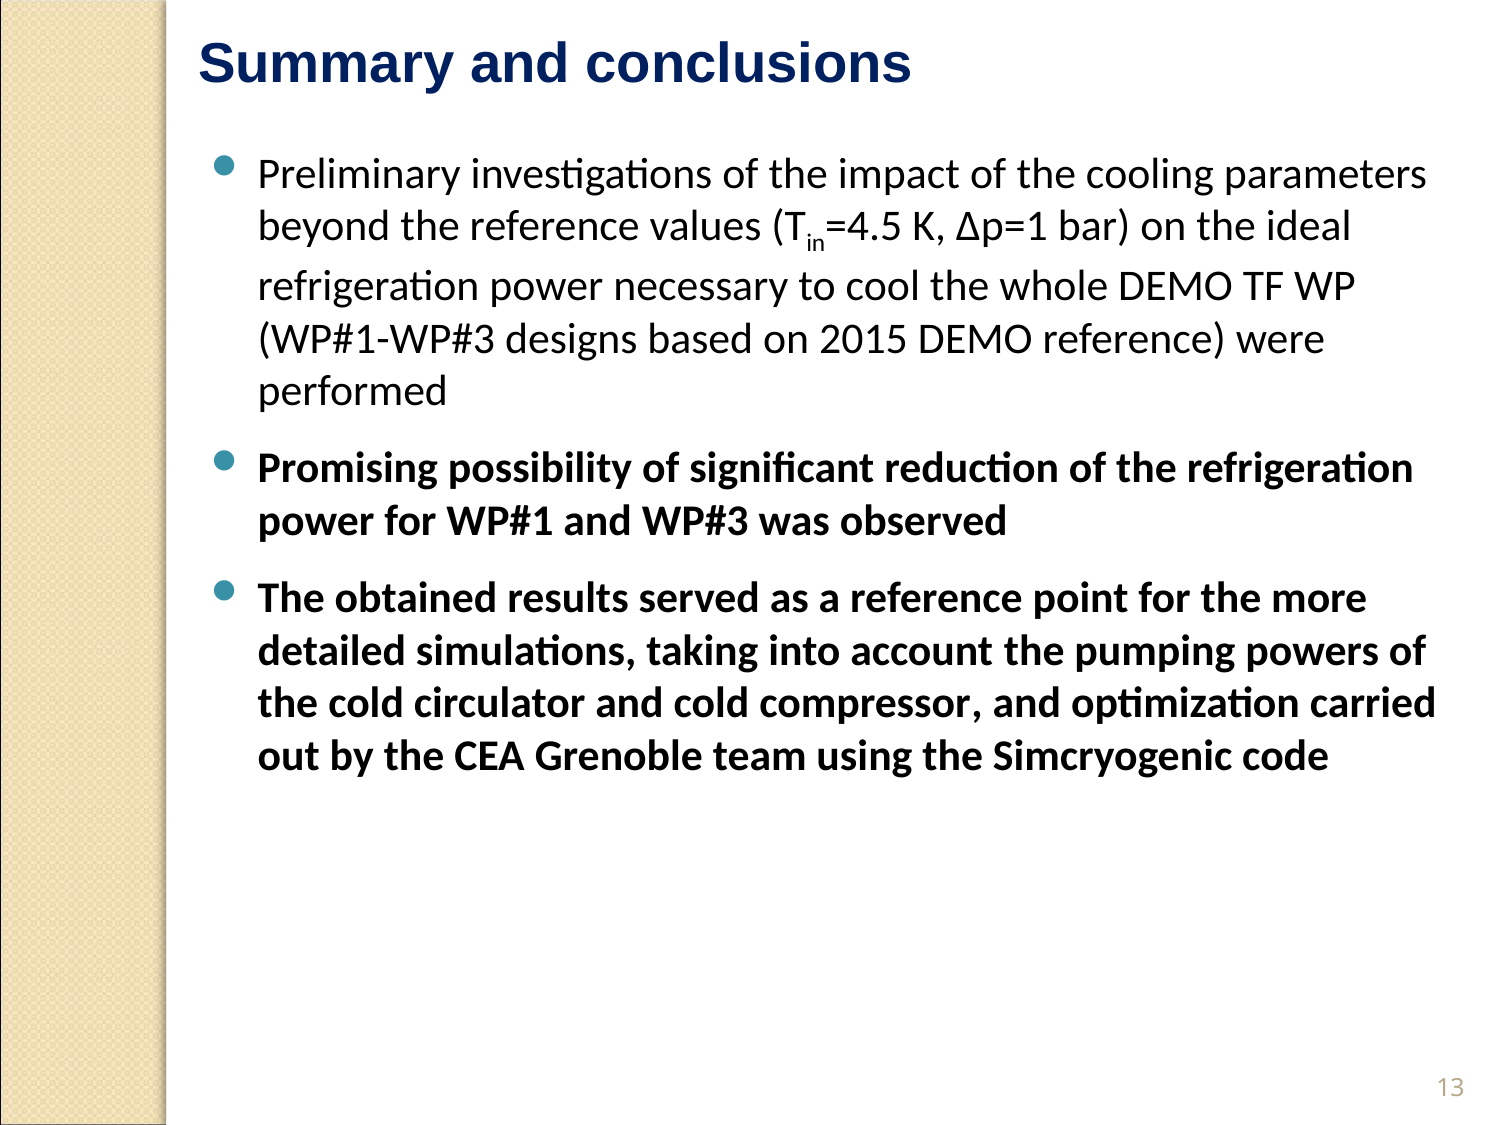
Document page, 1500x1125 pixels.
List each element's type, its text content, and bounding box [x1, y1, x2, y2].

text_box Summary and conclusions [183, 18, 1500, 137]
picture [0, 0, 166, 1125]
text_box Preliminary investigations of the impact of the cooling parameters beyond the reference values (Tin=4.5 K, Δp=1 bar) on the ideal refrigeration power necessary to cool the whole DEMO TF WP (WP#1-WP#3 designs based on 2015 DEMO reference) were performed Promising possibility of significant reduction of the refrigeration power for WP#1 and WP#3 was observed The obtained results served as a reference point for the more detailed simulations, taking into account the pumping powers of the cold circulator and cold compressor, and optimization carried out by the CEA Grenoble team using the Simcryogenic code [183, 137, 1500, 740]
slide_number 13 [1413, 1034, 1488, 1113]
